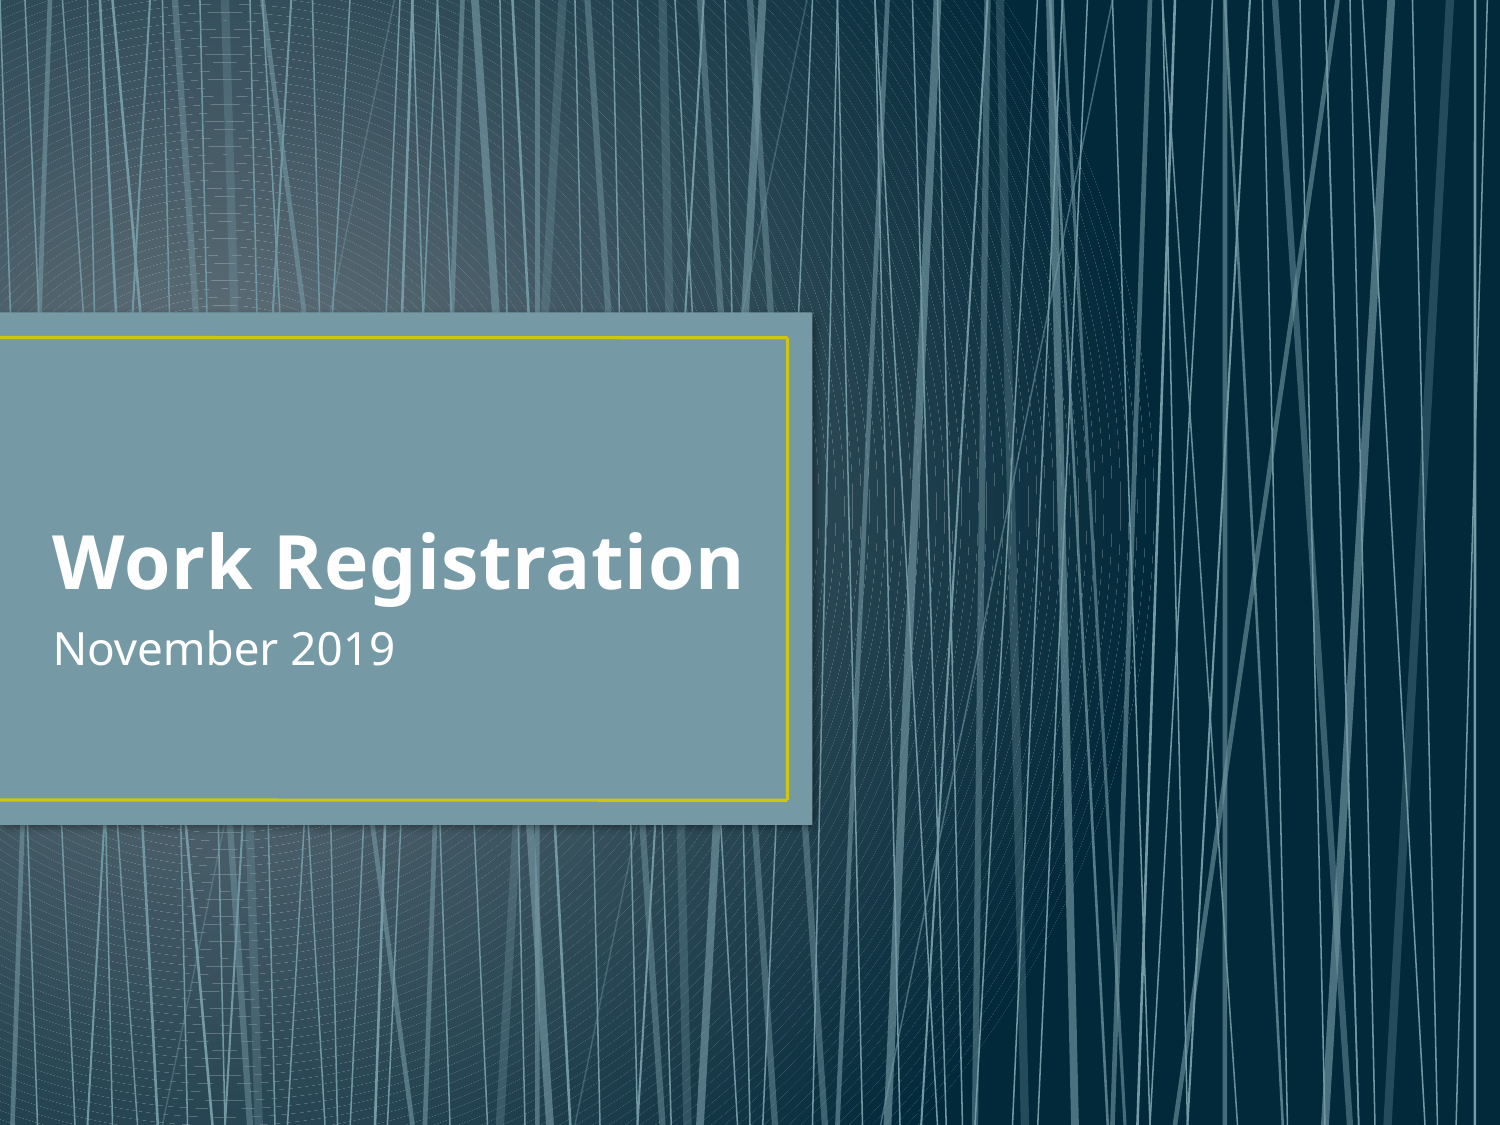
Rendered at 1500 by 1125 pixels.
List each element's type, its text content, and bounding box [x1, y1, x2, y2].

subtitle November 2019 [37, 612, 763, 788]
title Work Registration [37, 349, 763, 612]
